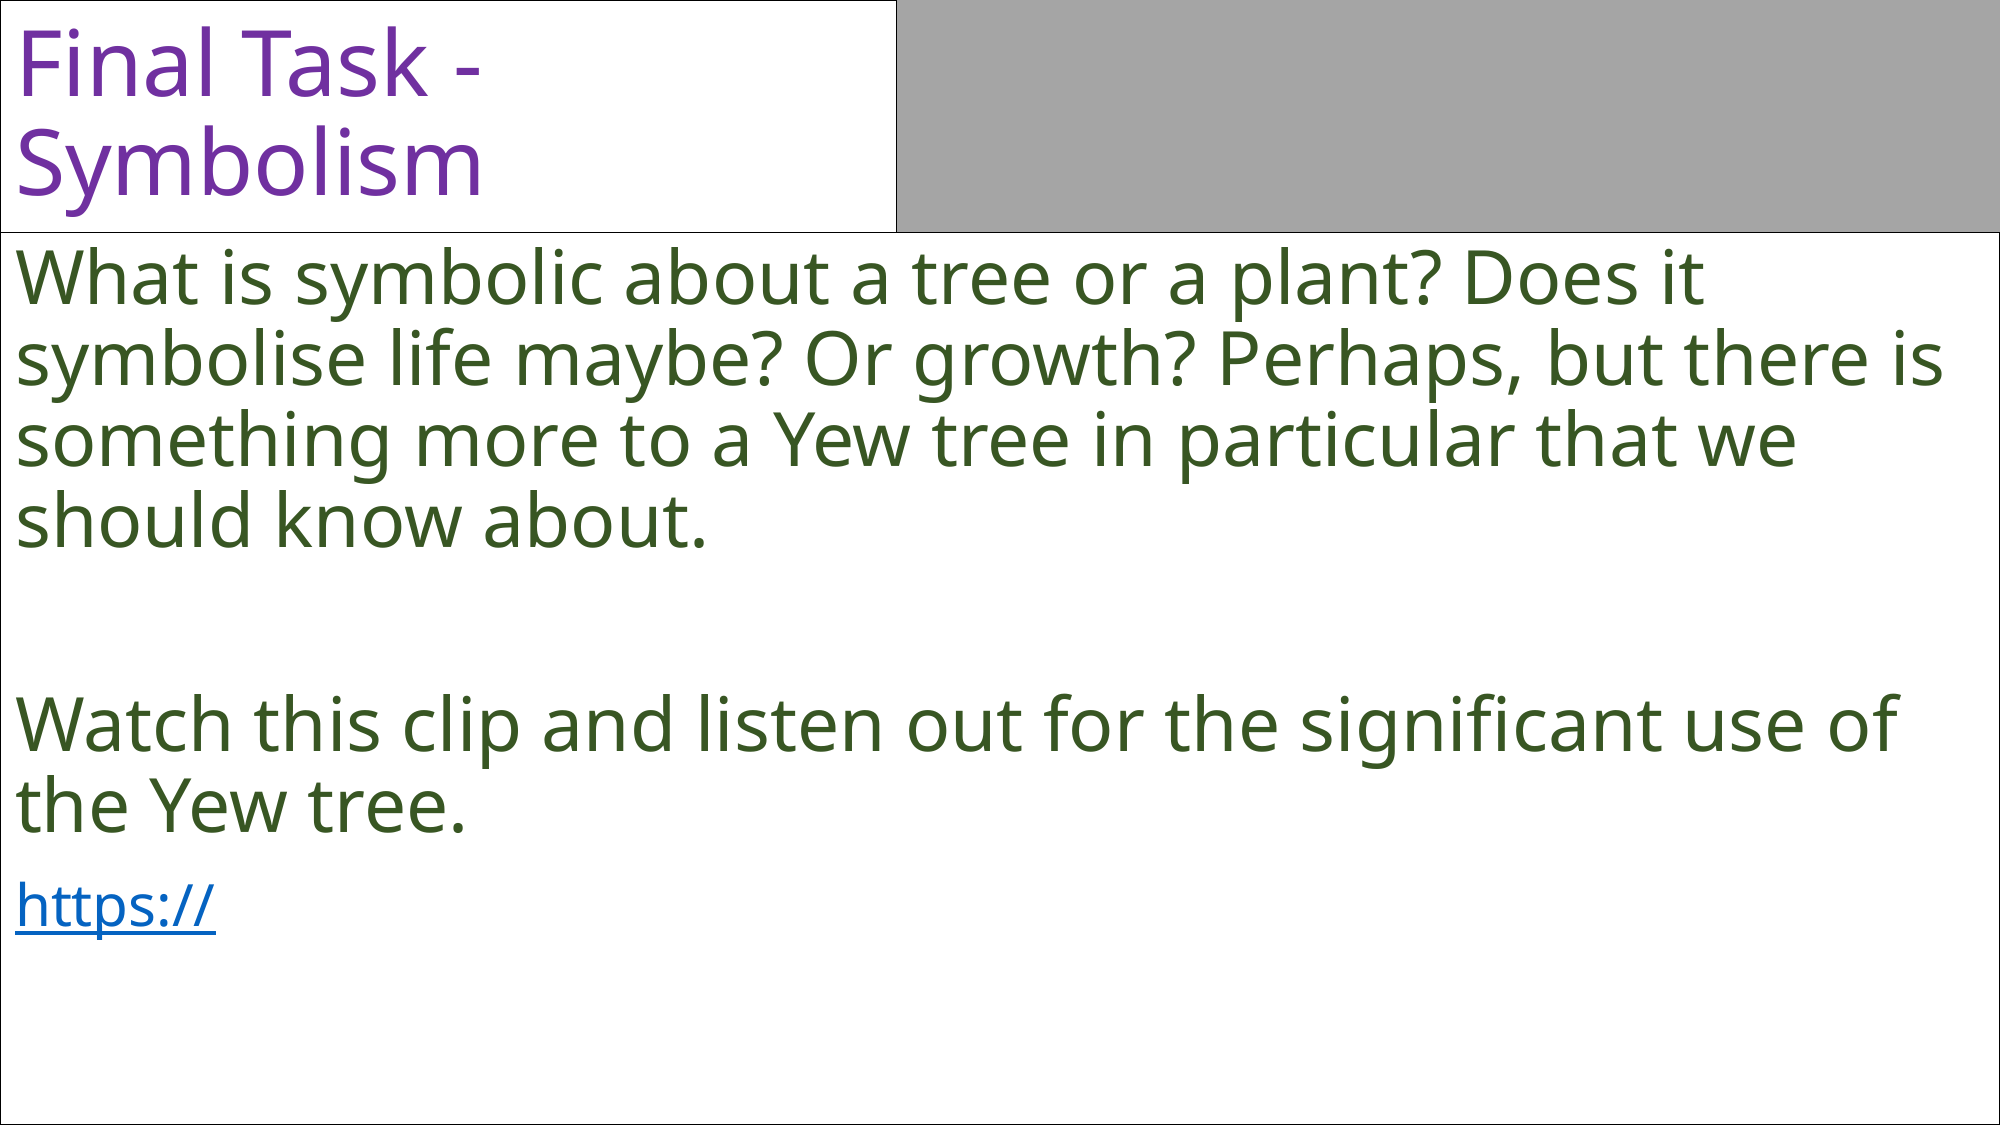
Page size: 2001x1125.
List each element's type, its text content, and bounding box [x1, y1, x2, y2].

title Final Task - Symbolism [0, 0, 897, 232]
list What is symbolic about a tree or a plant? Does it symbolise life maybe? Or growth? Perhaps, but there is something more to a Yew tree in particular that we should know about. Watch this clip and listen out for the significant use of the Yew tree. https://www.youtube.com/watch?v=S0WnRssz80w [0, 232, 2000, 1125]
